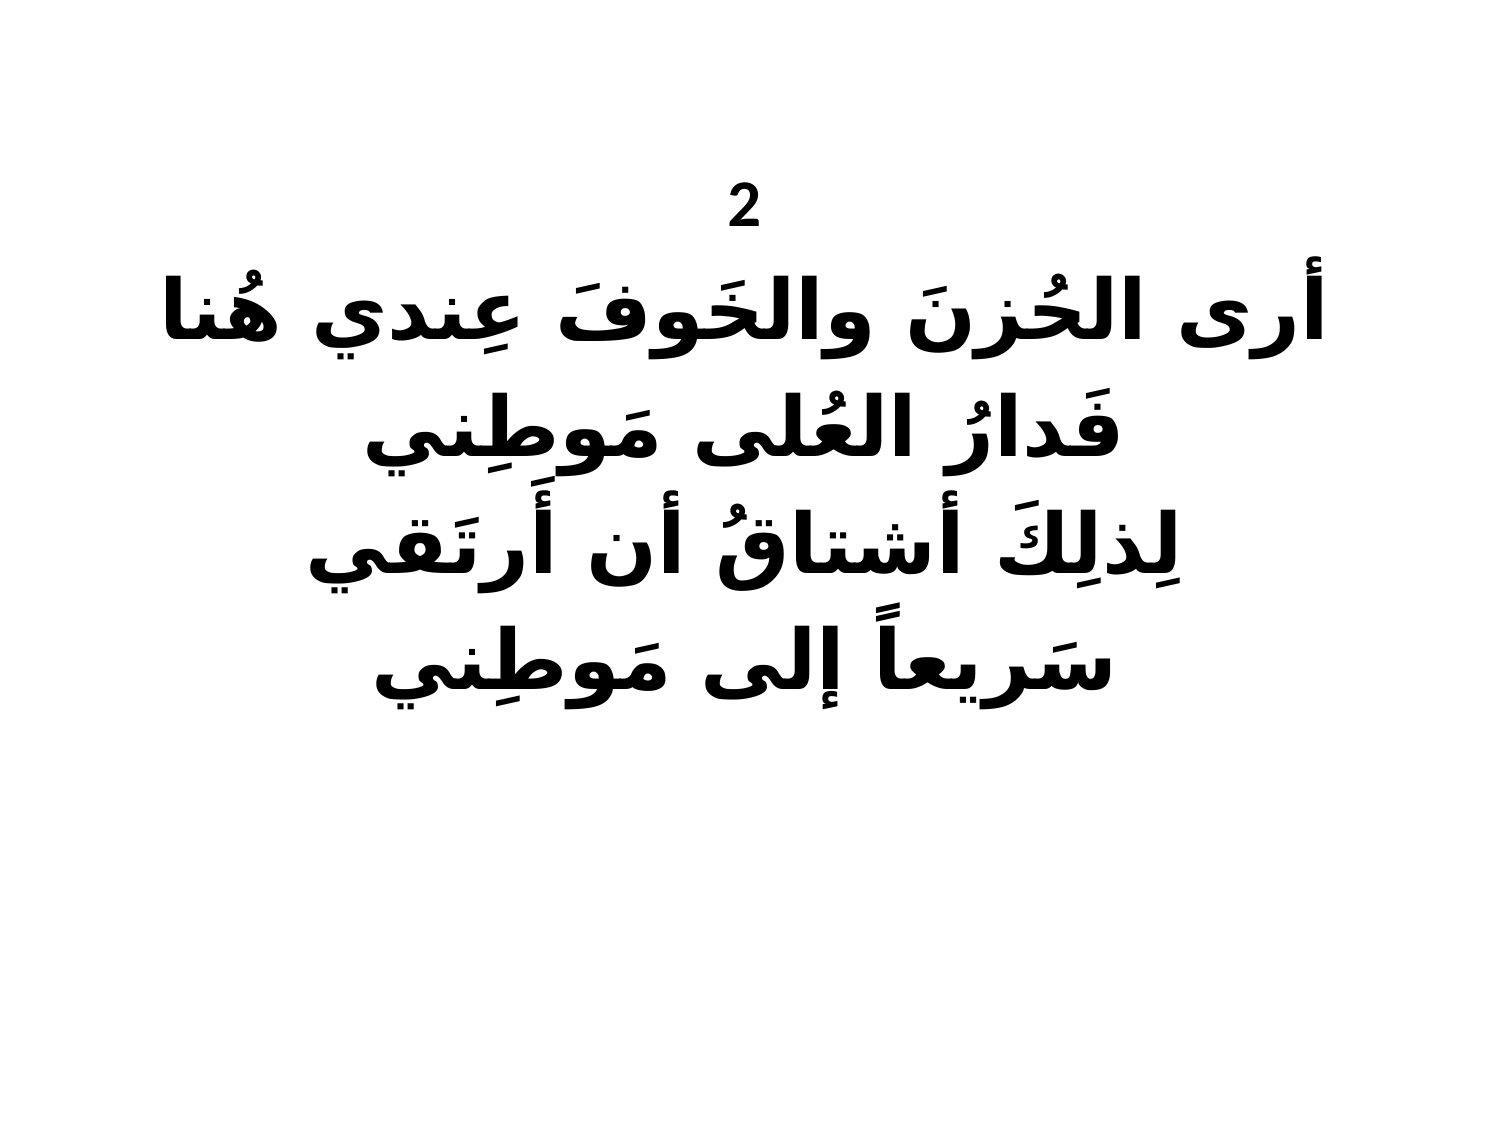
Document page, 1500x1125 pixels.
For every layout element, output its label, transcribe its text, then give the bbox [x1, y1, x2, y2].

subtitle 2 أرى الحُزنَ والخَوفَ عِندي هُنا فَدارُ العُلى مَوطِني لِذلِكَ أشتاقُ أن أَرتَقي سَريعاً إلى مَوطِني [23, 152, 1465, 739]
